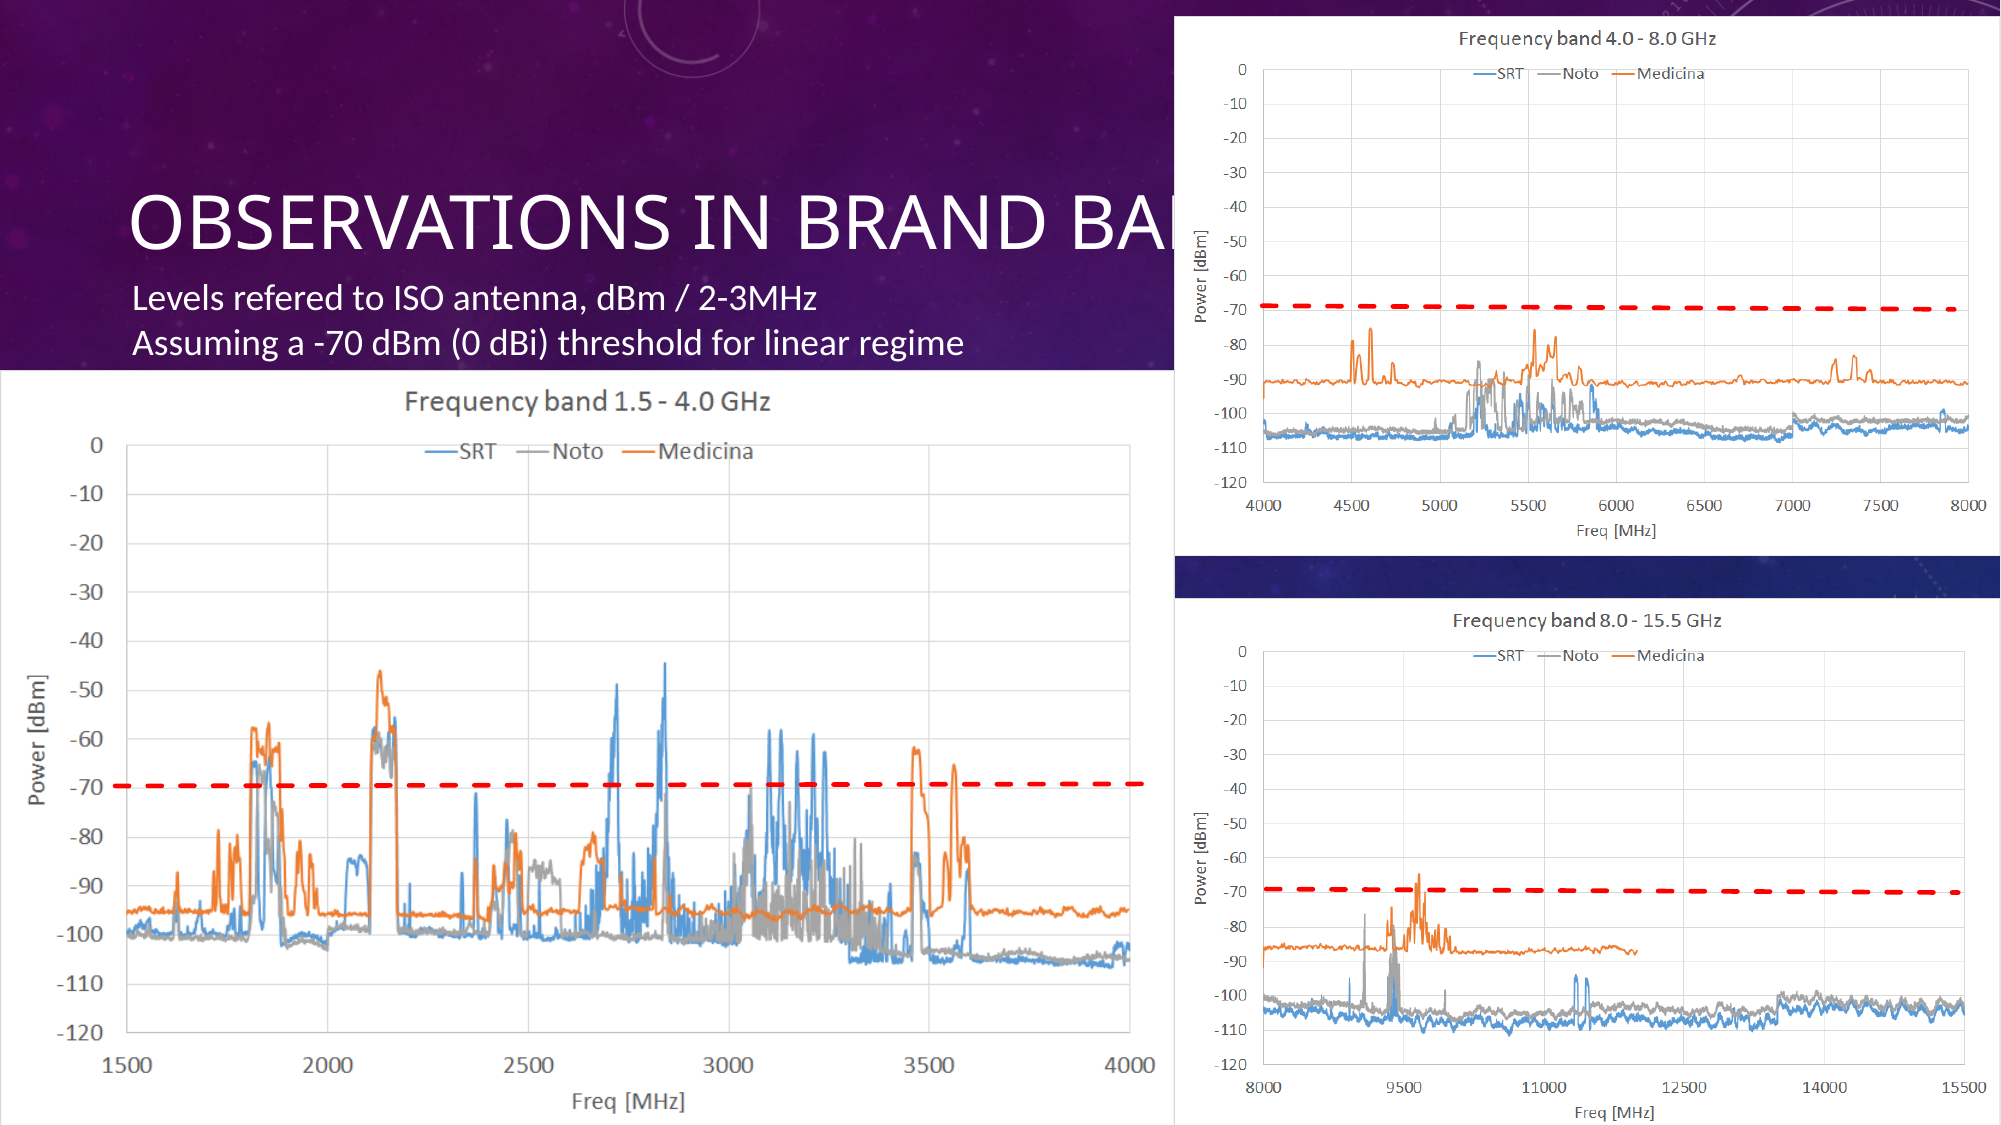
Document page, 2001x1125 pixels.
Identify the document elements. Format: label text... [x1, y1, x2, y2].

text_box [114, 783, 1147, 787]
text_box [1265, 888, 1959, 893]
title Observations in BRAND band [112, 99, 1168, 339]
text_box Levels refered to ISO antenna, dBm / 2-3MHz Assuming a -70 dBm (0 dBi) threshold for linear regime [117, 265, 981, 370]
picture [0, 0, 2001, 1125]
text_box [1261, 305, 1955, 310]
